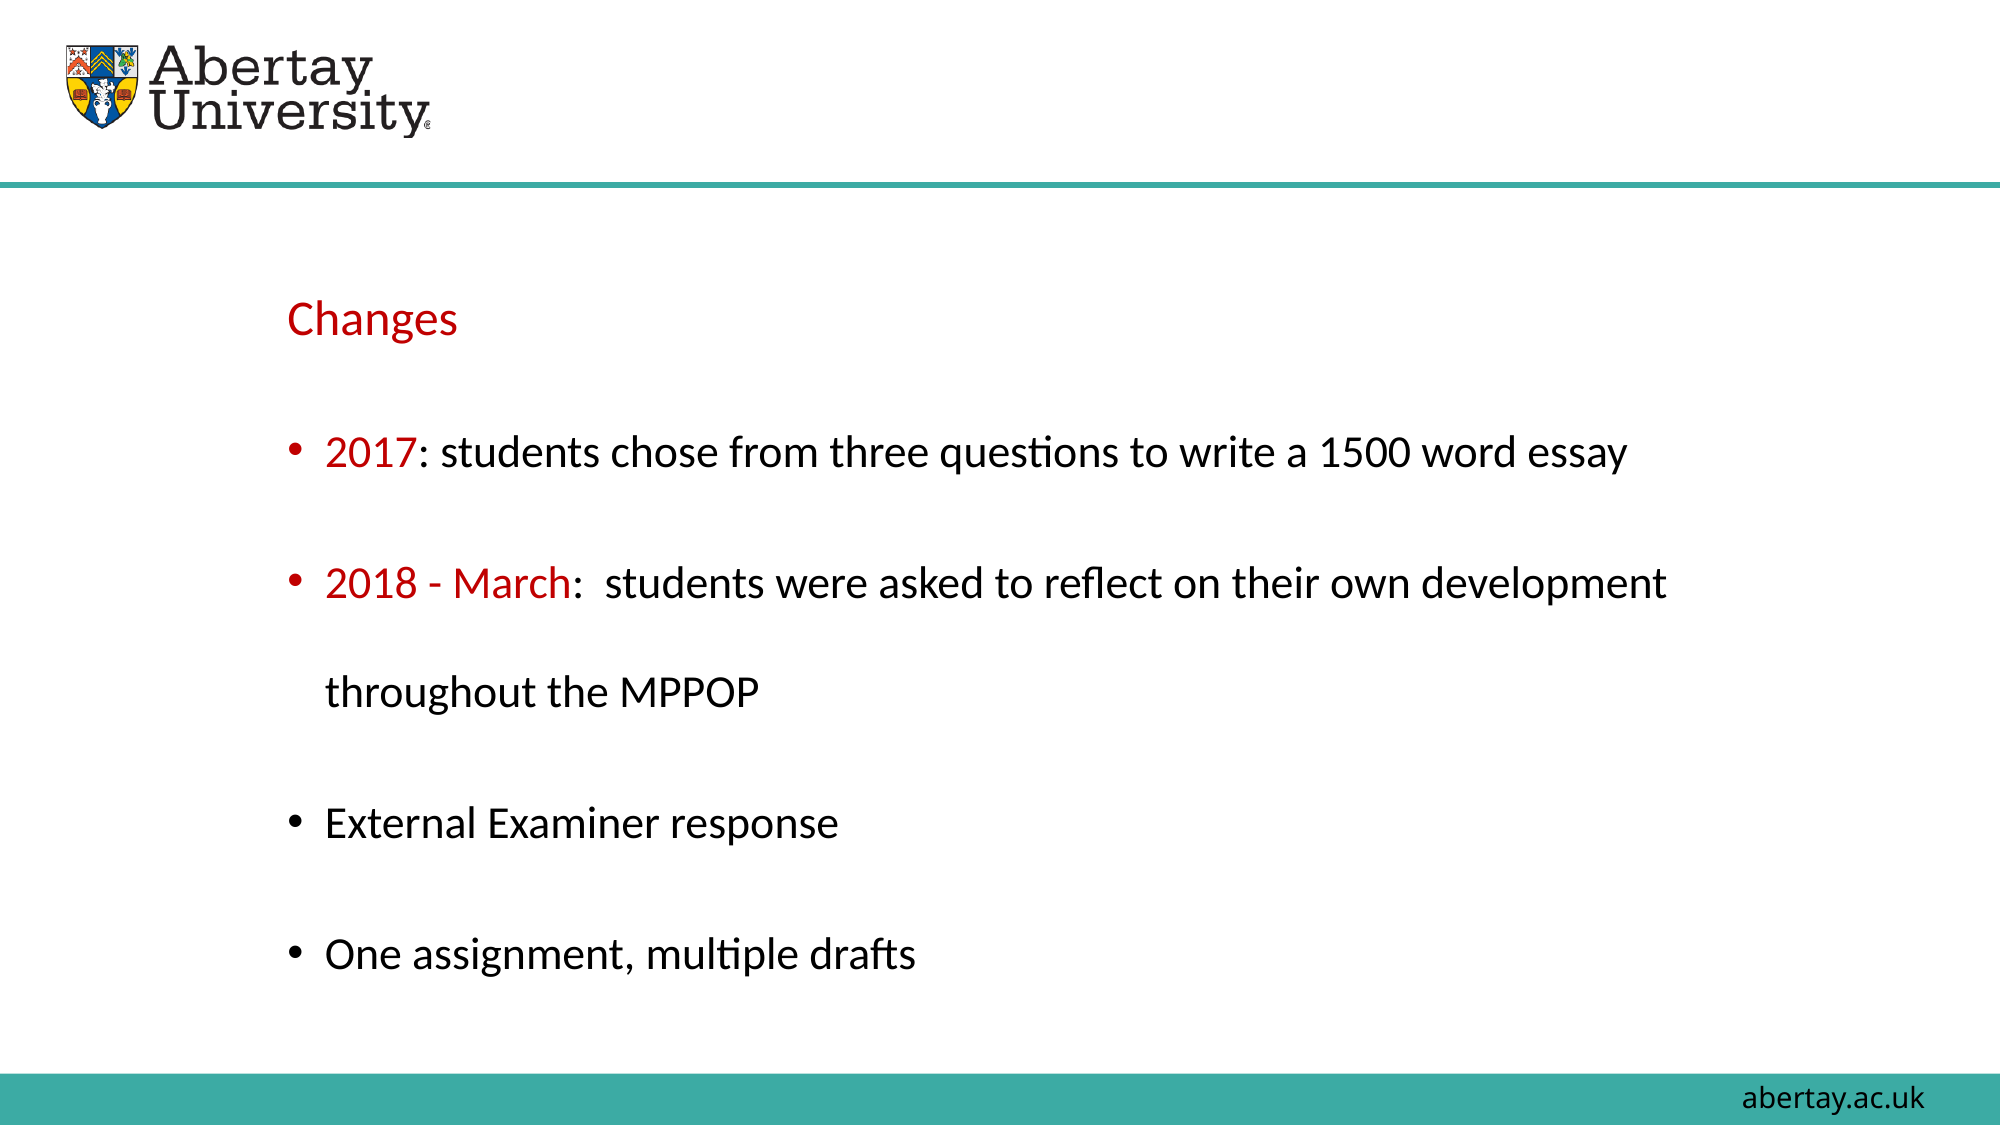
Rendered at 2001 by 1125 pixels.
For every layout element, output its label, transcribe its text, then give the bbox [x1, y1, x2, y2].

list Changes 2017: students chose from three questions to write a 1500 word essay 2018 - March: students were asked to reflect on their own development throughout the MPPOP External Examiner response One assignment, multiple drafts [272, 218, 1893, 969]
